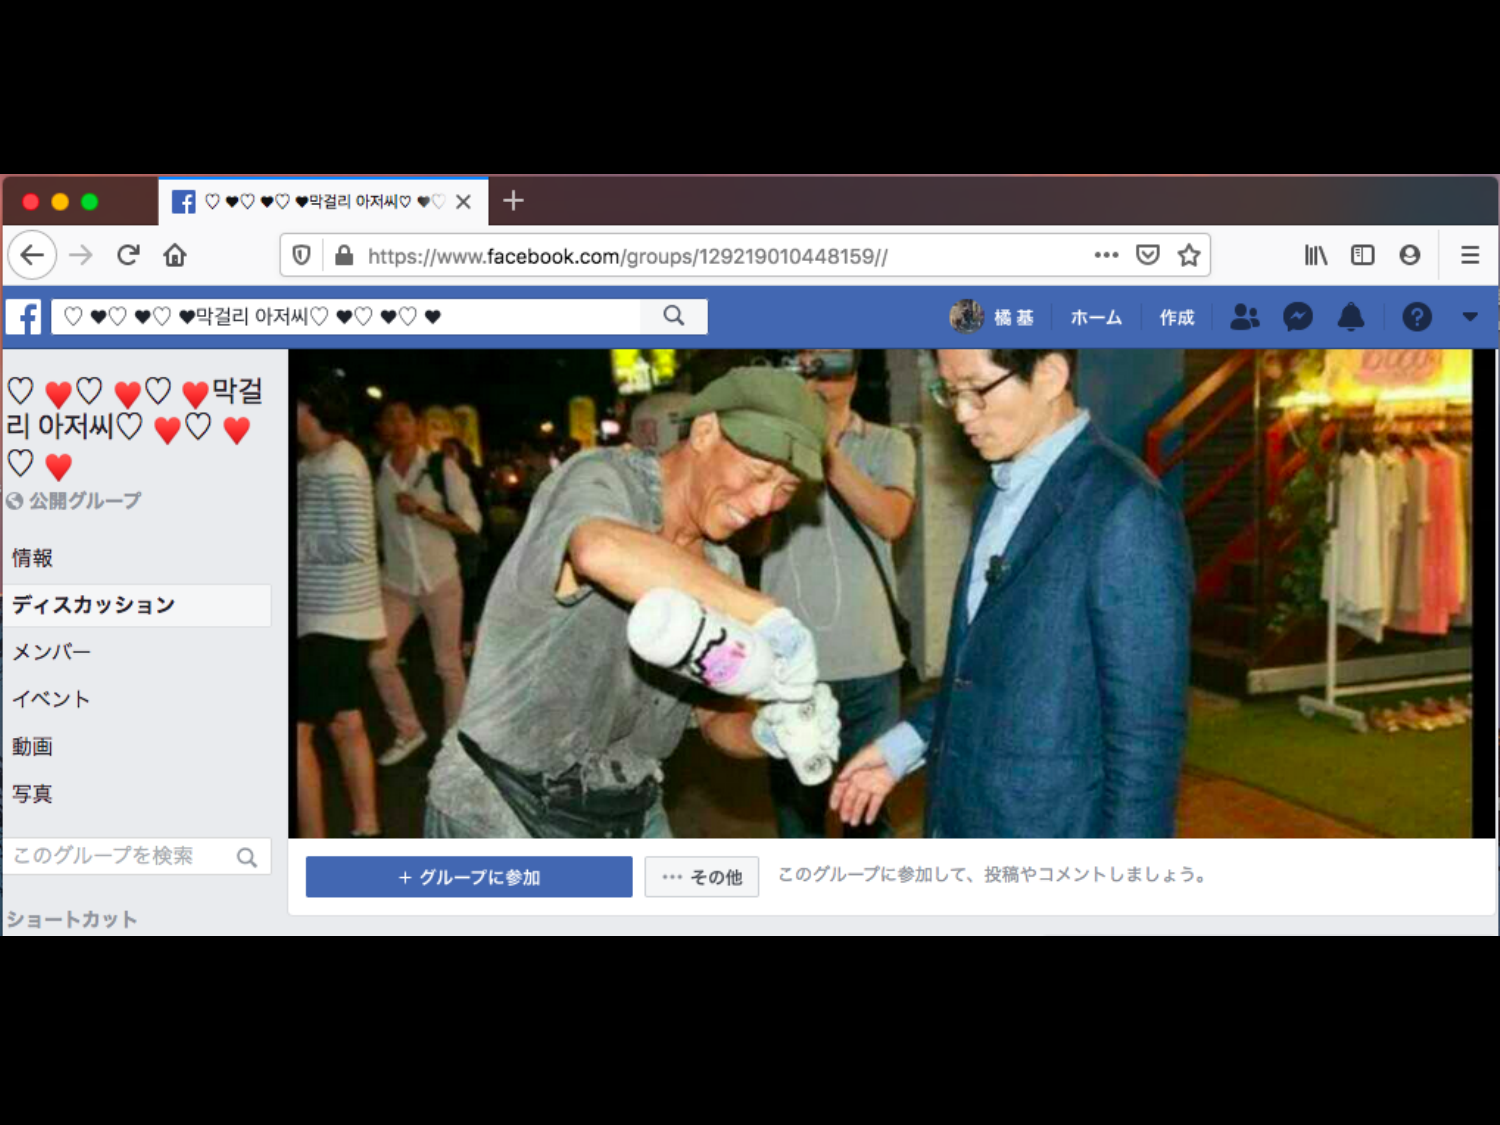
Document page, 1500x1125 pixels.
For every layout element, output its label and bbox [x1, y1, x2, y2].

picture [0, 174, 1500, 937]
